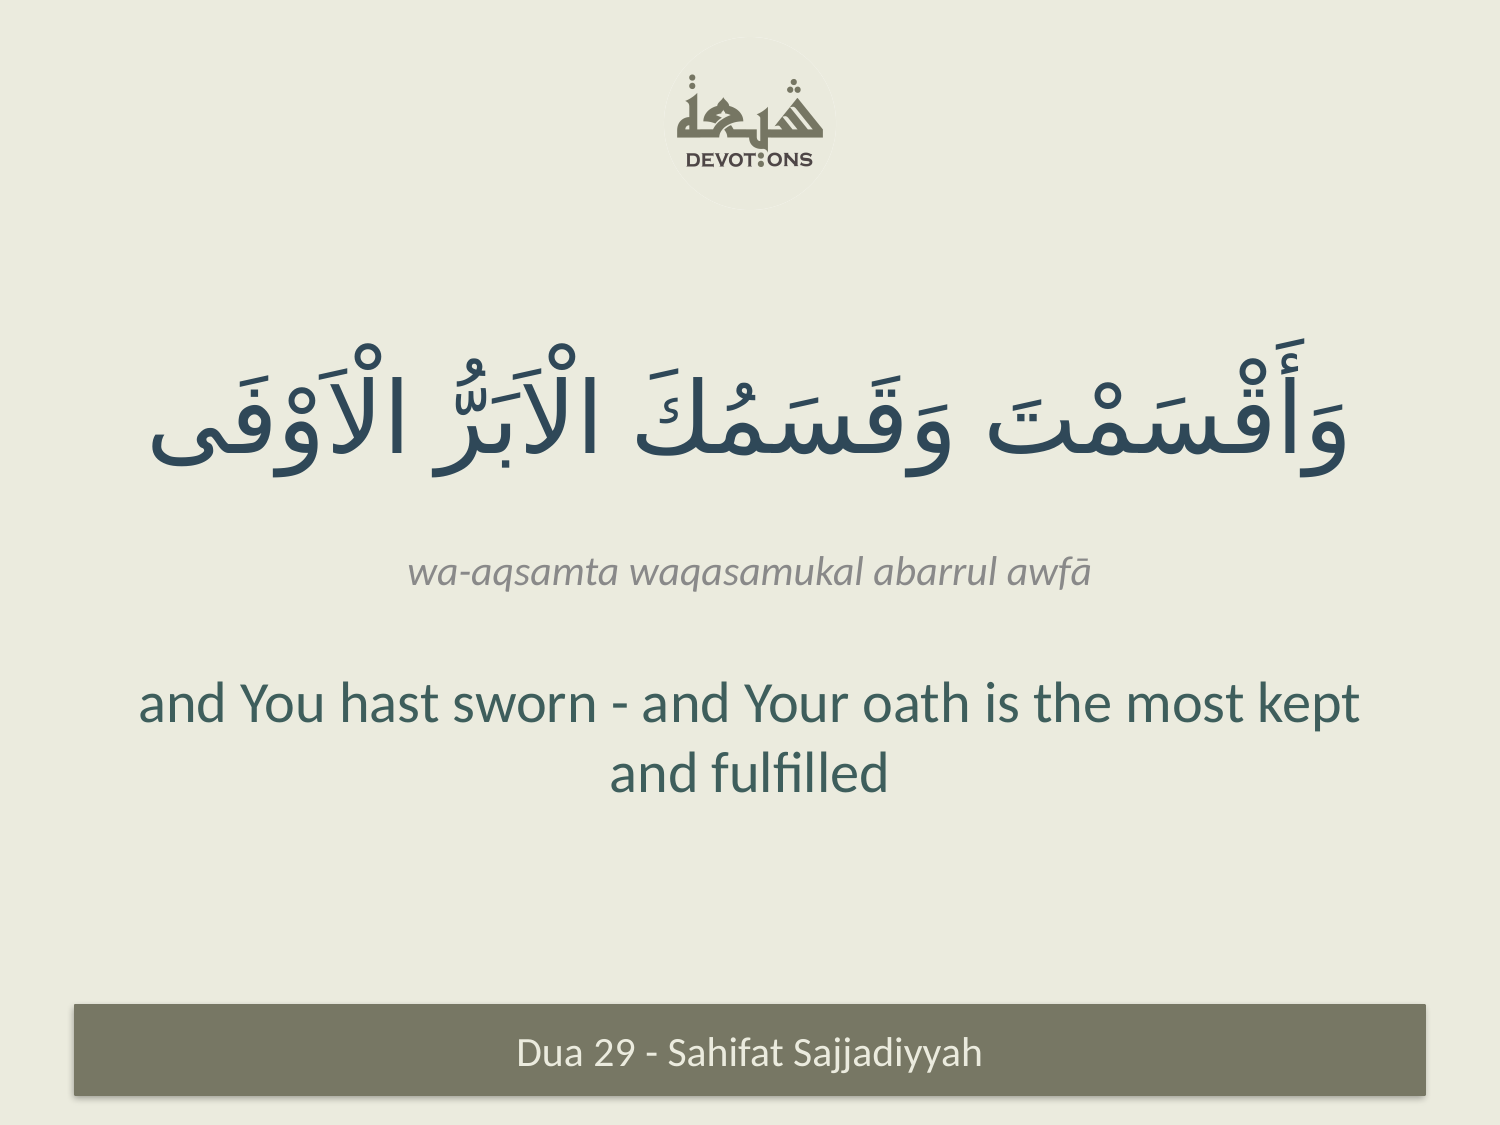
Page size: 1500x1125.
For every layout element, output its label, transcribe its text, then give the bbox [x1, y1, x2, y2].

picture [656, 29, 844, 218]
text_box [74, 1004, 1426, 1096]
text_box وَأَقْسَمْتَ وَقَسَمُكَ الْاَبَرُّ الْاَوْفَى wa-aqsamta waqasamukal abarrul awfā and You hast sworn - and Your oath is the most kept and fulfilled [74, 346, 1425, 811]
text_box Dua 29 - Sahifat Sajjadiyyah [501, 1017, 999, 1083]
